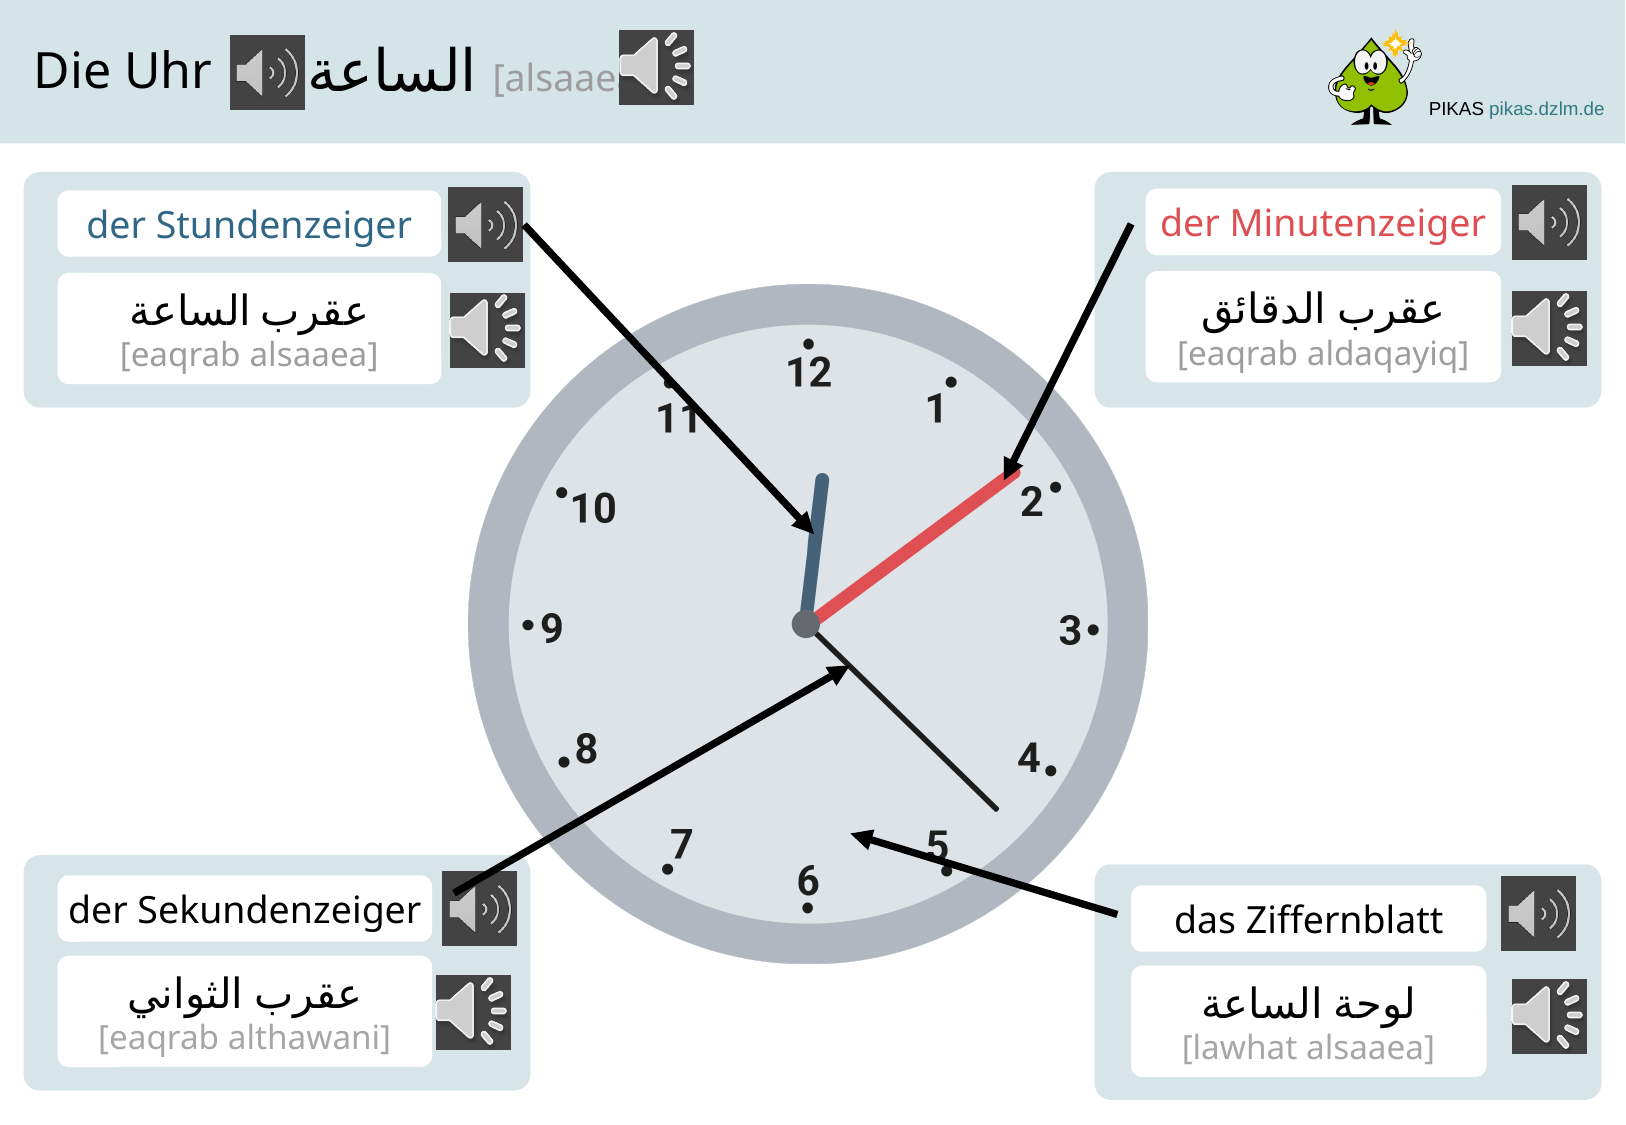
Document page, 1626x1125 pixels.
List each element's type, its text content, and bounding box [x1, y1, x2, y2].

text_box عقرب الثواني [eaqrab althawani] [57, 955, 433, 1068]
text_box [1093, 863, 1603, 1101]
picture [1328, 26, 1422, 125]
text_box der Minutenzeiger [1145, 188, 1502, 256]
picture [447, 186, 525, 264]
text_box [524, 224, 815, 535]
text_box der Stundenzeiger [57, 190, 442, 257]
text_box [1003, 223, 1132, 481]
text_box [850, 833, 1118, 915]
text_box [22, 854, 532, 1092]
text_box der Sekundenzeiger [57, 875, 433, 942]
text_box [1093, 170, 1603, 409]
picture [1510, 978, 1588, 1056]
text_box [453, 665, 850, 894]
text_box عقرب الدقائق [eaqrab aldaqayiq] [1145, 271, 1502, 383]
picture [441, 284, 1148, 964]
picture [434, 974, 512, 1052]
text_box عقرب الساعة [eaqrab alsaaea] [57, 272, 442, 385]
text_box لوحة الساعة [lawhat alsaaea] [1131, 965, 1487, 1077]
text_box Die Uhr [23, 23, 296, 114]
picture [1510, 183, 1588, 261]
picture [228, 34, 306, 111]
picture [618, 29, 696, 107]
picture [1510, 290, 1588, 368]
text_box das Ziffernblatt [1148, 885, 1487, 952]
text_box الساعة [alsaaea] [296, 22, 884, 114]
text_box [22, 170, 532, 409]
picture [1500, 875, 1578, 952]
